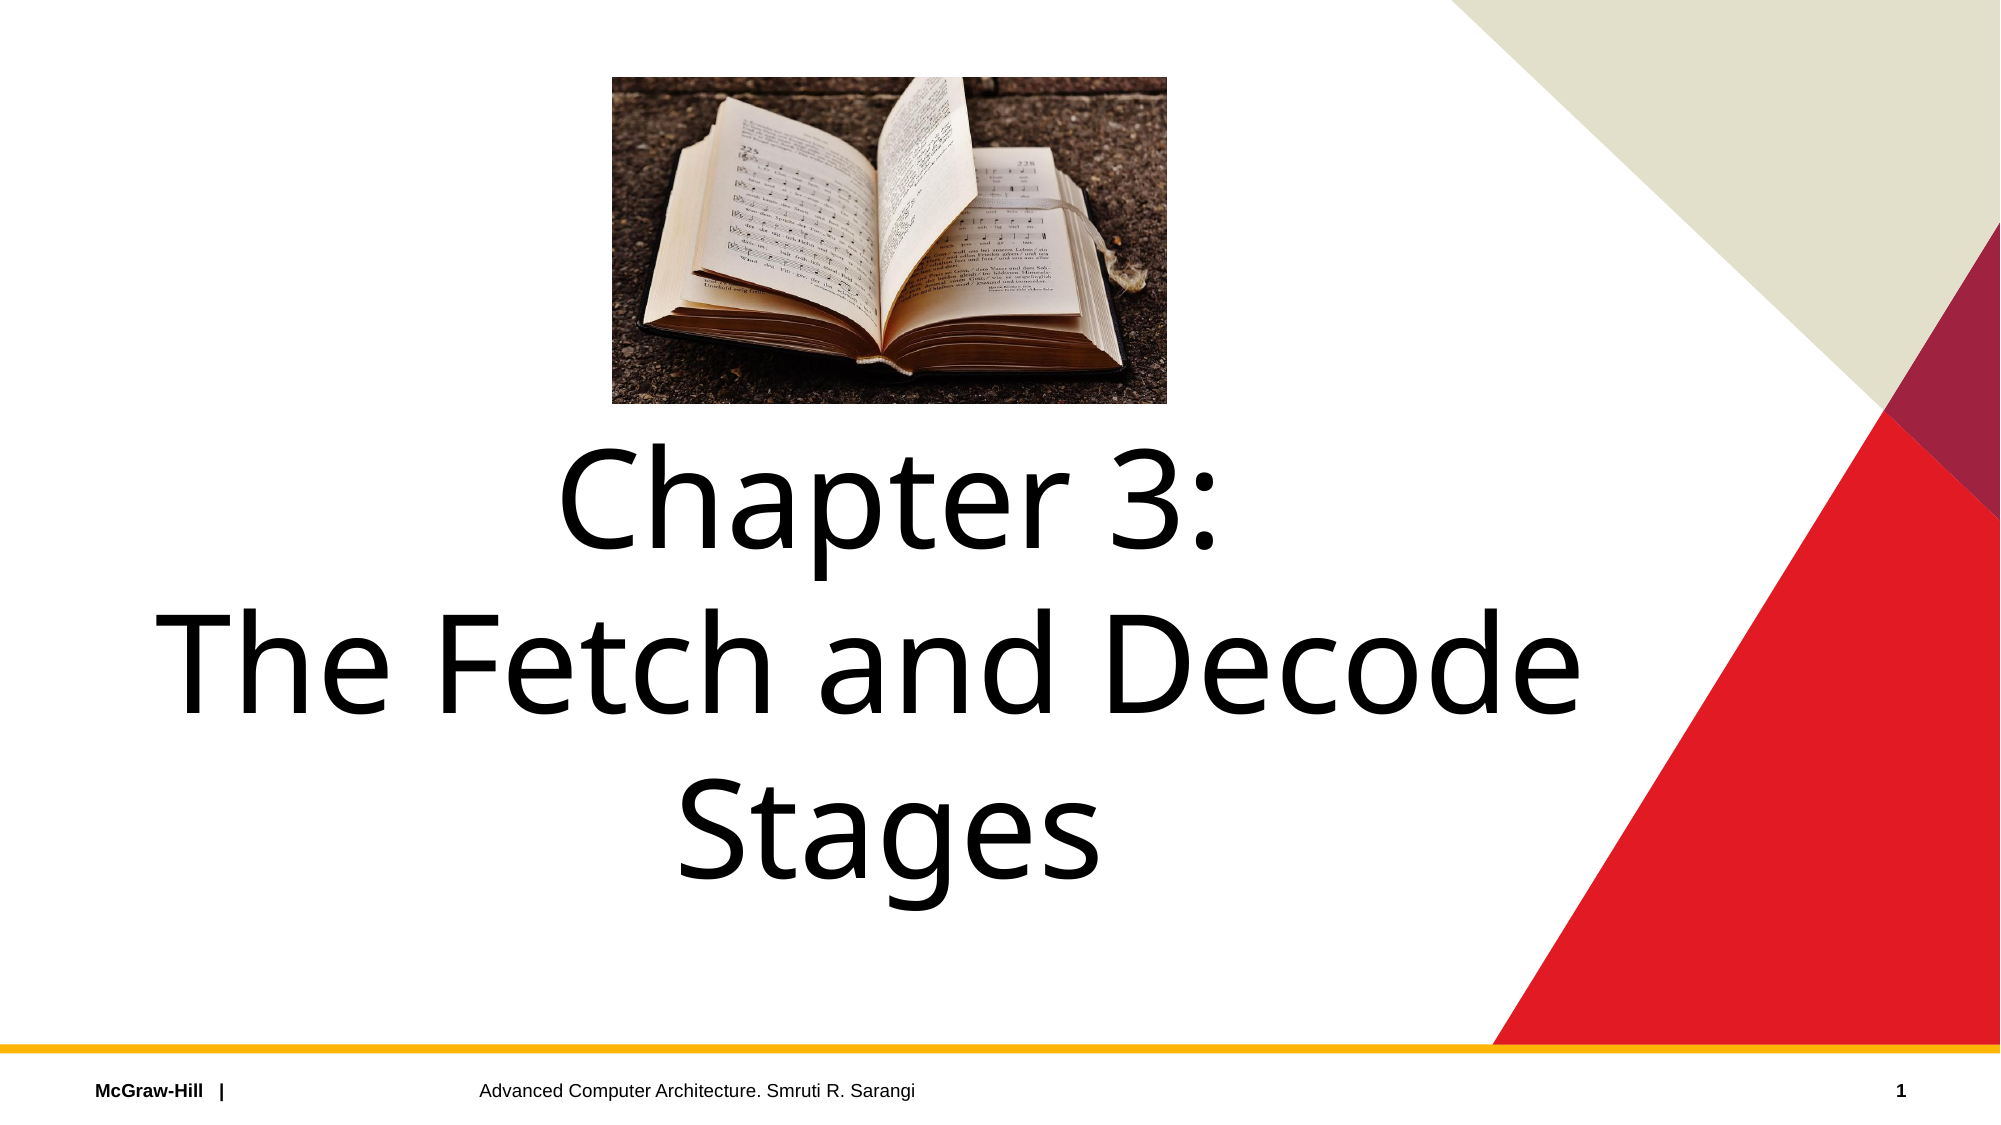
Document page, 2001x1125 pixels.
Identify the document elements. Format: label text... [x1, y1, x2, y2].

text_box Chapter 3: The Fetch and Decode Stages [140, 403, 1638, 913]
picture [612, 77, 1167, 404]
slide_number 1 [1711, 1071, 1922, 1109]
footer Advanced Computer Architecture. Smruti R. Sarangi [464, 1071, 1365, 1109]
